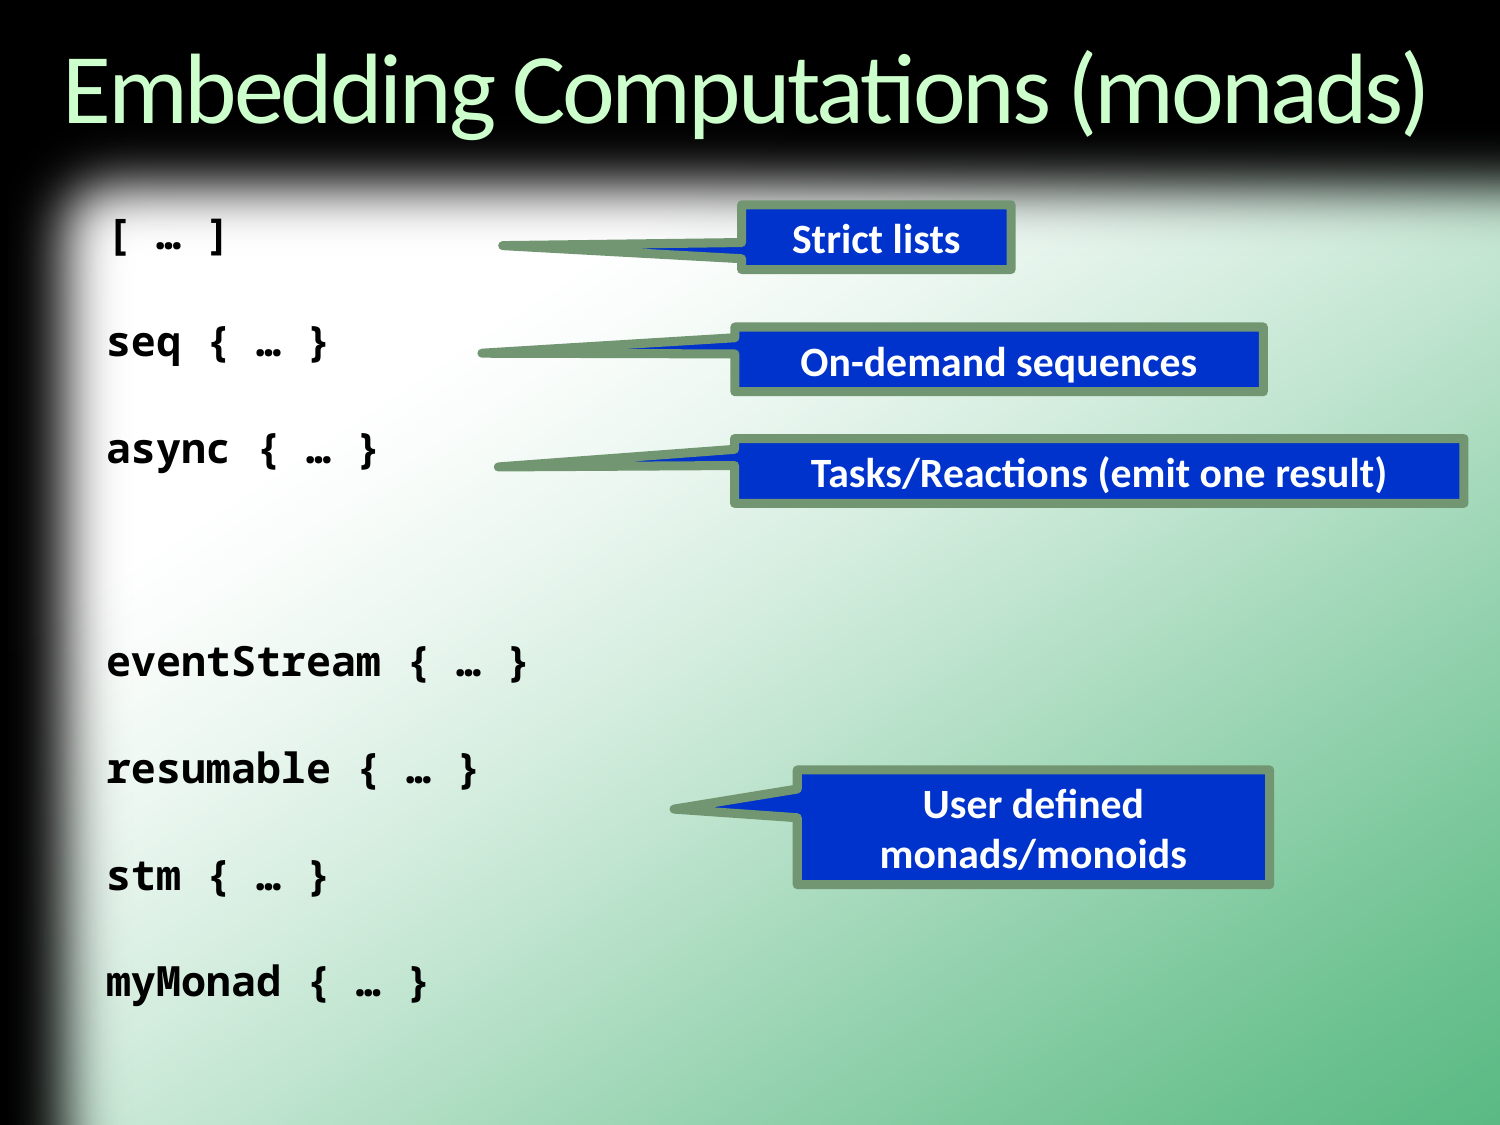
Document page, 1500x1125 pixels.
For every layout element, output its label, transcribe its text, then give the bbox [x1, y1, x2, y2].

text_box On-demand sequences [477, 322, 1268, 397]
picture [0, 0, 1500, 1125]
list [ … ] seq { … } async { … } eventStream { … } resumable { … } stm { … } myMonad { … } [106, 214, 1433, 537]
text_box Strict lists [498, 200, 1016, 275]
title Embedding Computations (monads) [62, 37, 1438, 147]
text_box User defined monads/monoids [669, 765, 1275, 890]
text_box Tasks/Reactions (emit one result) [493, 434, 1469, 508]
